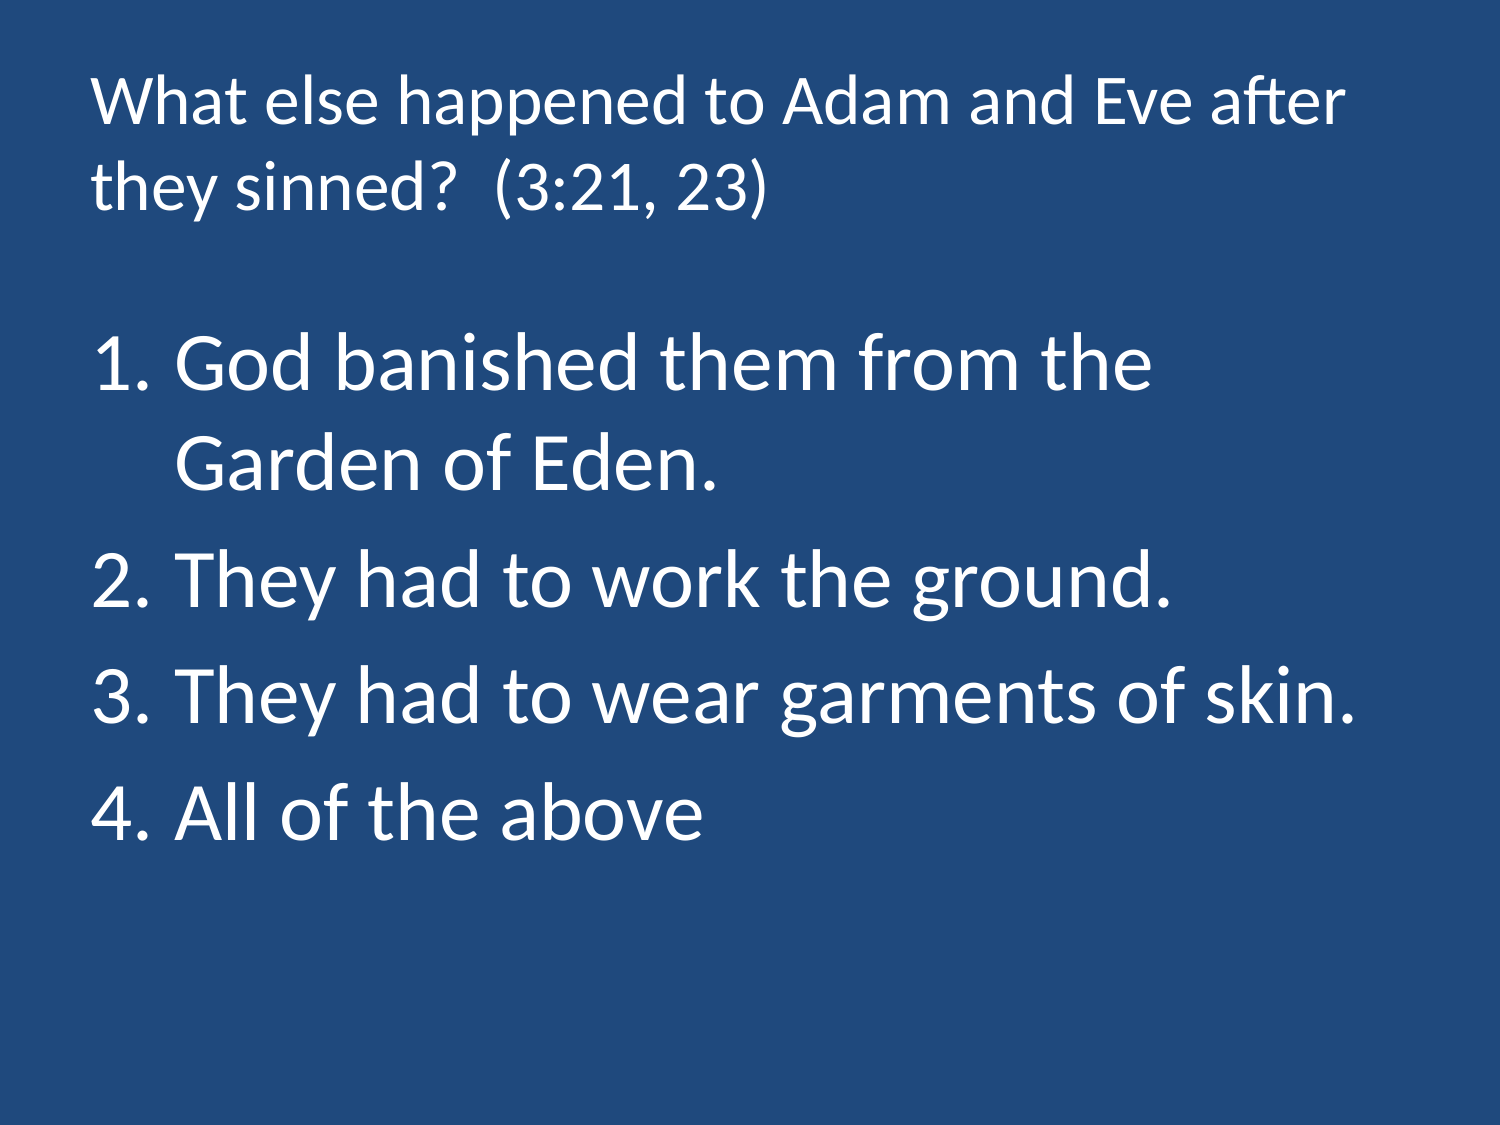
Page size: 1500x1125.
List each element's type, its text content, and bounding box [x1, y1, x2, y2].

title What else happened to Adam and Eve after they sinned? (3:21, 23) [75, 45, 1425, 233]
list God banished them from the Garden of Eden. They had to work the ground. They had to wear garments of skin. All of the above [75, 299, 1425, 1005]
